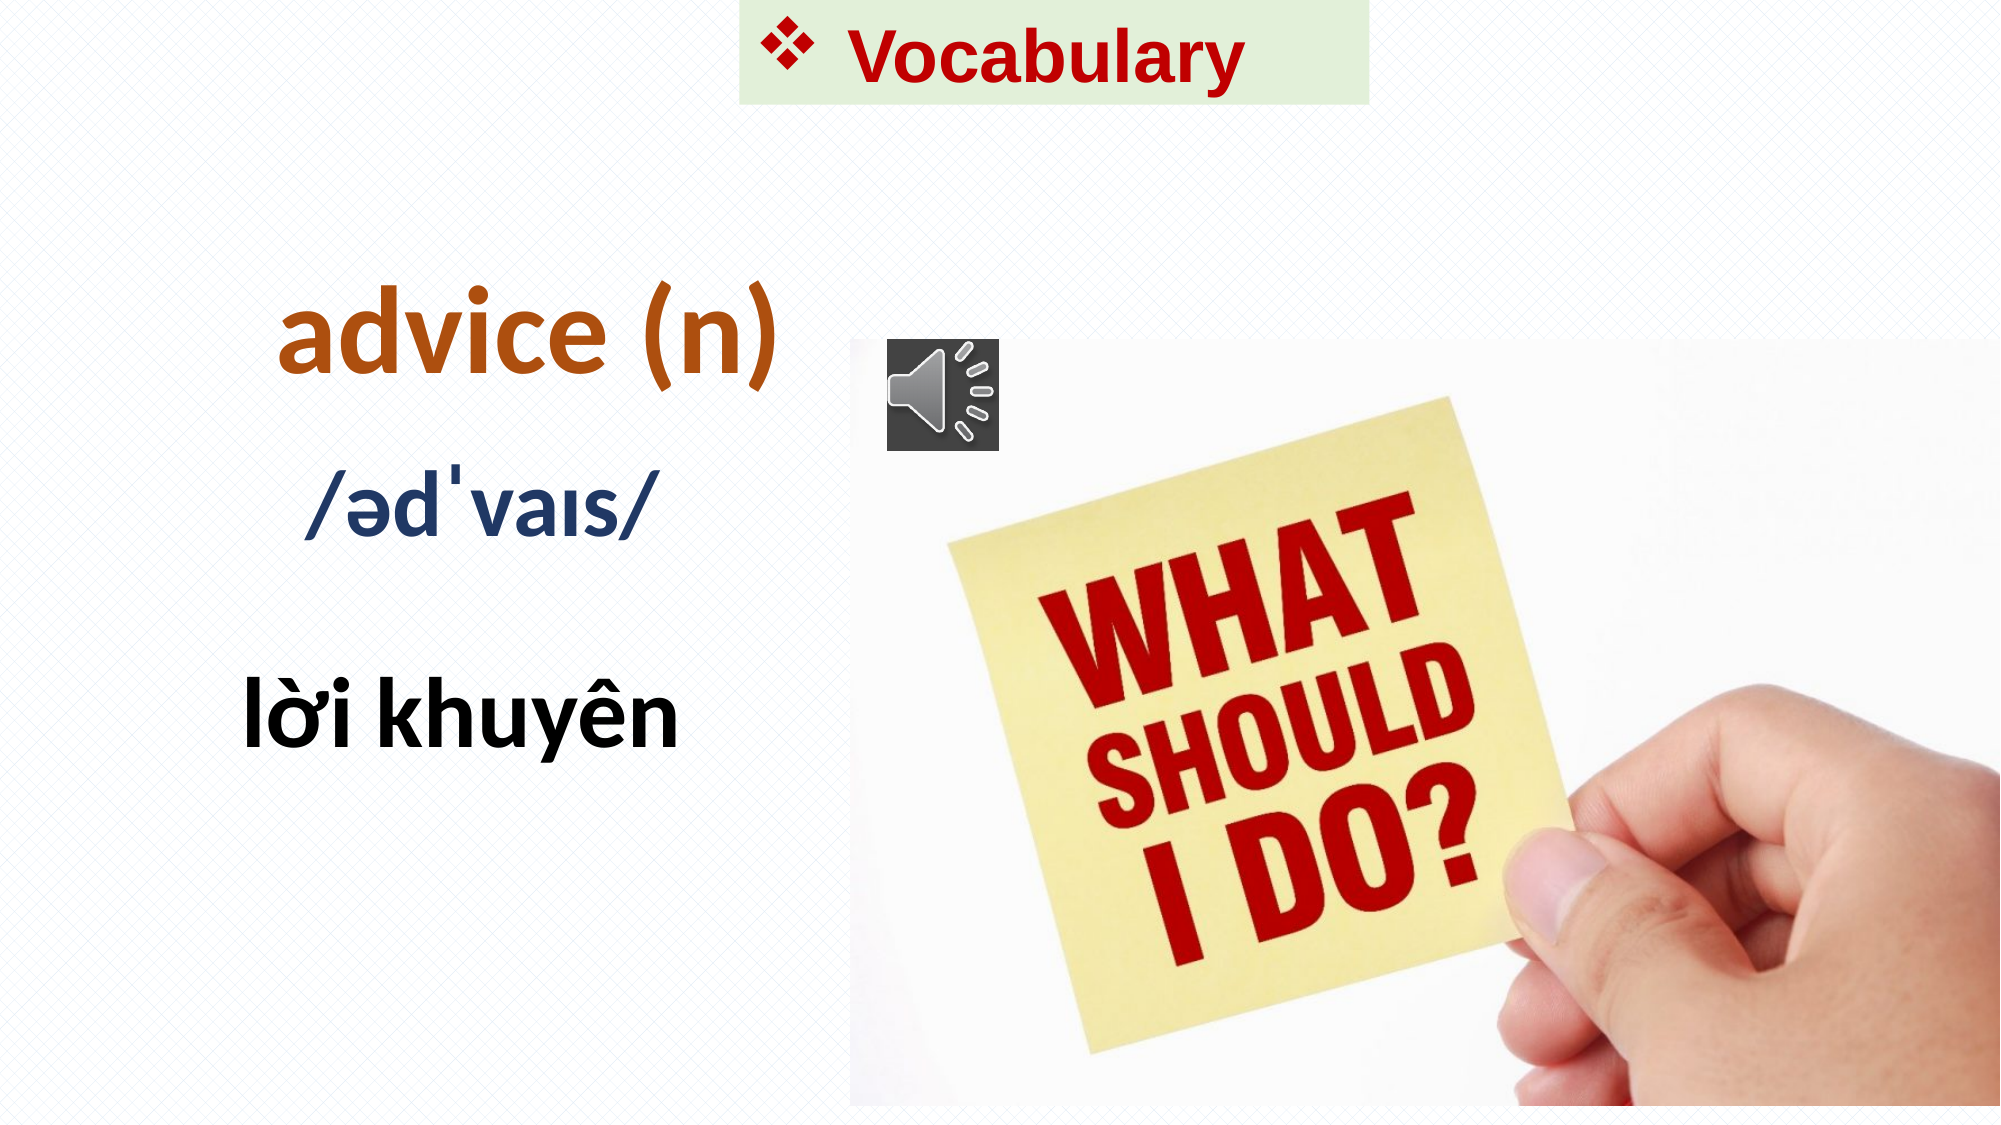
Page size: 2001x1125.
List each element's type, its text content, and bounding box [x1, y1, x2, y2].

text_box Vocabulary [739, 0, 1370, 105]
text_box advice (n) [100, 250, 959, 359]
text_box /ədˈvaɪs/ [290, 435, 697, 563]
picture [850, 337, 2000, 1106]
text_box lời khuyên [129, 640, 794, 776]
